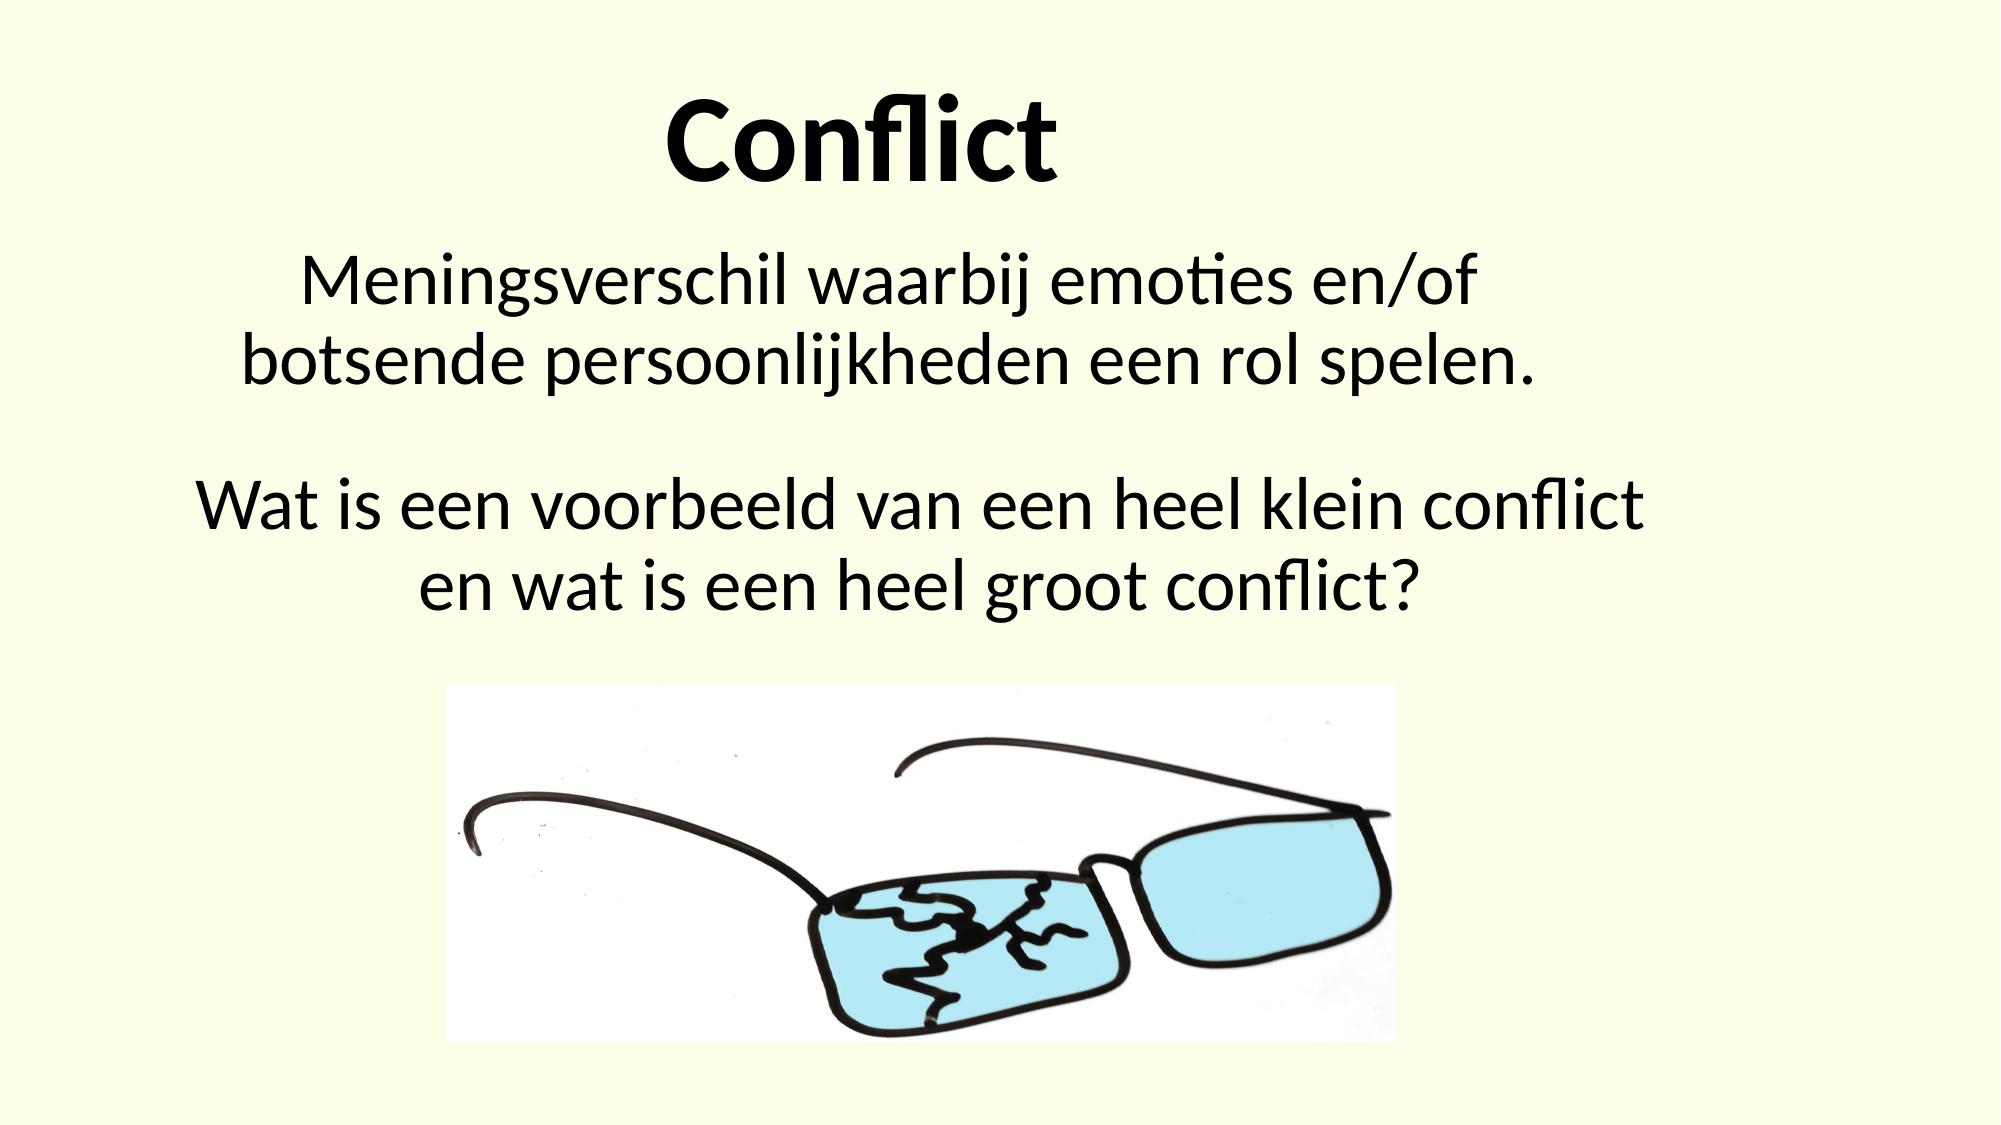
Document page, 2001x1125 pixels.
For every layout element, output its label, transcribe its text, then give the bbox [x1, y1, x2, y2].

text_box Wat is een voorbeeld van een heel klein conflict en wat is een heel groot conflict? [170, 457, 1671, 663]
title Conflict [112, 29, 1613, 212]
picture [445, 683, 1397, 1043]
subtitle Meningsverschil waarbij emoties en/of botsende persoonlijkheden een rol spelen. [139, 231, 1640, 438]
